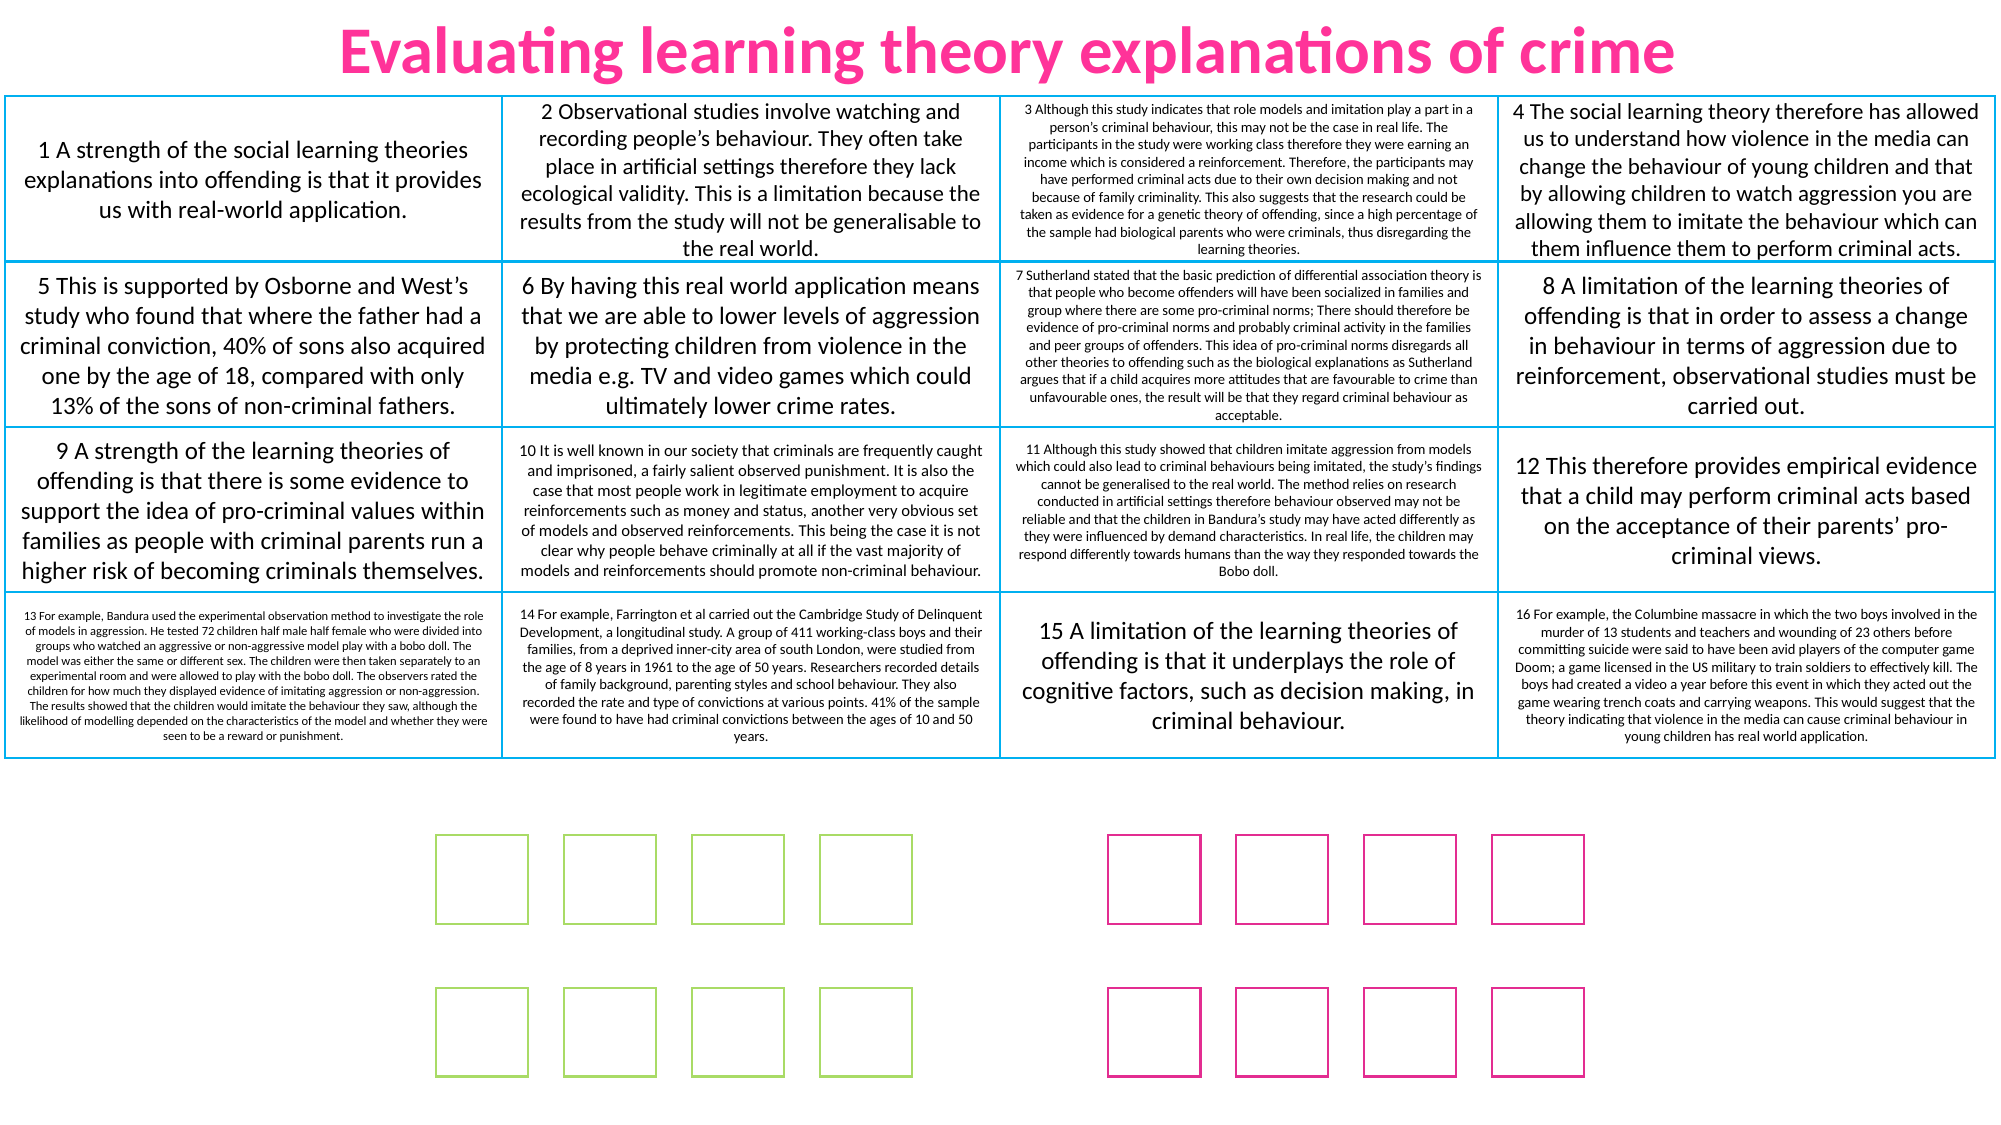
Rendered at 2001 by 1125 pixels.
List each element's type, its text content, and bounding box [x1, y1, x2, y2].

text_box 13 For example, Bandura used the experimental observation method to investigate the role of models in aggression. He tested 72 children half male half female who were divided into groups who watched an aggressive or non-aggressive model play with a bobo doll. The model was either the same or different sex. The children were then taken separately to an experimental room and were allowed to play with the bobo doll. The observers rated the children for how much they displayed evidence of imitating aggression or non-aggression. The results showed that the children would imitate the behaviour they saw, although the likelihood of modelling depended on the characteristics of the model and whether they were seen to be a reward or punishment. [4, 591, 501, 759]
text_box [1107, 834, 1202, 925]
text_box 8 A limitation of the learning theories of offending is that in order to assess a change in behaviour in terms of aggression due to reinforcement, observational studies must be carried out. [1497, 261, 1996, 426]
text_box 3 Although this study indicates that role models and imitation play a part in a person’s criminal behaviour, this may not be the case in real life. The participants in the study were working class therefore they were earning an income which is considered a reinforcement. Therefore, the participants may have performed criminal acts due to their own decision making and not because of family criminality. This also suggests that the research could be taken as evidence for a genetic theory of offending, since a high percentage of the sample had biological parents who were criminals, thus disregarding the learning theories. [999, 95, 1497, 261]
text_box 7 Sutherland stated that the basic prediction of differential association theory is that people who become offenders will have been socialized in families and group where there are some pro-criminal norms; There should therefore be evidence of pro-criminal norms and probably criminal activity in the families and peer groups of offenders. This idea of pro-criminal norms disregards all other theories to offending such as the biological explanations as Sutherland argues that if a child acquires more attitudes that are favourable to crime than unfavourable ones, the result will be that they regard criminal behaviour as acceptable. [999, 261, 1497, 426]
text_box 16 For example, the Columbine massacre in which the two boys involved in the murder of 13 students and teachers and wounding of 23 others before committing suicide were said to have been avid players of the computer game Doom; a game licensed in the US military to train soldiers to effectively kill. The boys had created a video a year before this event in which they acted out the game wearing trench coats and carrying weapons. This would suggest that the theory indicating that violence in the media can cause criminal behaviour in young children has real world application. [1497, 591, 1996, 759]
text_box [691, 987, 785, 1078]
text_box [435, 987, 529, 1078]
text_box [1107, 987, 1202, 1078]
text_box [1363, 834, 1457, 925]
text_box 2 Observational studies involve watching and recording people’s behaviour. They often take place in artificial settings therefore they lack ecological validity. This is a limitation because the results from the study will not be generalisable to the real world. [501, 95, 999, 261]
text_box 15 A limitation of the learning theories of offending is that it underplays the role of cognitive factors, such as decision making, in criminal behaviour. [999, 591, 1497, 759]
text_box 9 A strength of the learning theories of offending is that there is some evidence to support the idea of pro-criminal values within families as people with criminal parents run a higher risk of becoming criminals themselves. [4, 426, 501, 591]
text_box [819, 987, 913, 1078]
text_box [1235, 834, 1329, 925]
text_box 4 The social learning theory therefore has allowed us to understand how violence in the media can change the behaviour of young children and that by allowing children to watch aggression you are allowing them to imitate the behaviour which can them influence them to perform criminal acts. [1497, 95, 1996, 261]
text_box 11 Although this study showed that children imitate aggression from models which could also lead to criminal behaviours being imitated, the study’s findings cannot be generalised to the real world. The method relies on research conducted in artificial settings therefore behaviour observed may not be reliable and that the children in Bandura’s study may have acted differently as they were influenced by demand characteristics. In real life, the children may respond differently towards humans than the way they responded towards the Bobo doll. [999, 426, 1497, 591]
text_box [435, 834, 529, 925]
text_box [563, 834, 657, 925]
text_box Evaluating learning theory explanations of crime [324, 0, 1693, 95]
text_box 14 For example, Farrington et al carried out the Cambridge Study of Delinquent Development, a longitudinal study. A group of 411 working-class boys and their families, from a deprived inner-city area of south London, were studied from the age of 8 years in 1961 to the age of 50 years. Researchers recorded details of family background, parenting styles and school behaviour. They also recorded the rate and type of convictions at various points. 41% of the sample were found to have had criminal convictions between the ages of 10 and 50 years. [501, 591, 999, 759]
text_box 5 This is supported by Osborne and West’s study who found that where the father had a criminal conviction, 40% of sons also acquired one by the age of 18, compared with only 13% of the sons of non-criminal fathers. [4, 261, 501, 426]
text_box [819, 834, 913, 925]
text_box 1 A strength of the social learning theories explanations into offending is that it provides us with real-world application. [4, 95, 501, 261]
text_box [1363, 987, 1457, 1078]
text_box [563, 987, 657, 1078]
text_box 6 By having this real world application means that we are able to lower levels of aggression by protecting children from violence in the media e.g. TV and video games which could ultimately lower crime rates. [501, 261, 999, 426]
text_box [1491, 834, 1585, 925]
text_box [691, 834, 785, 925]
text_box 10 It is well known in our society that criminals are frequently caught and imprisoned, a fairly salient observed punishment. It is also the case that most people work in legitimate employment to acquire reinforcements such as money and status, another very obvious set of models and observed reinforcements. This being the case it is not clear why people behave criminally at all if the vast majority of models and reinforcements should promote non-criminal behaviour. [501, 426, 999, 591]
text_box 12 This therefore provides empirical evidence that a child may perform criminal acts based on the acceptance of their parents’ pro-criminal views. [1497, 426, 1996, 591]
text_box [1235, 987, 1329, 1078]
text_box [1491, 987, 1585, 1078]
